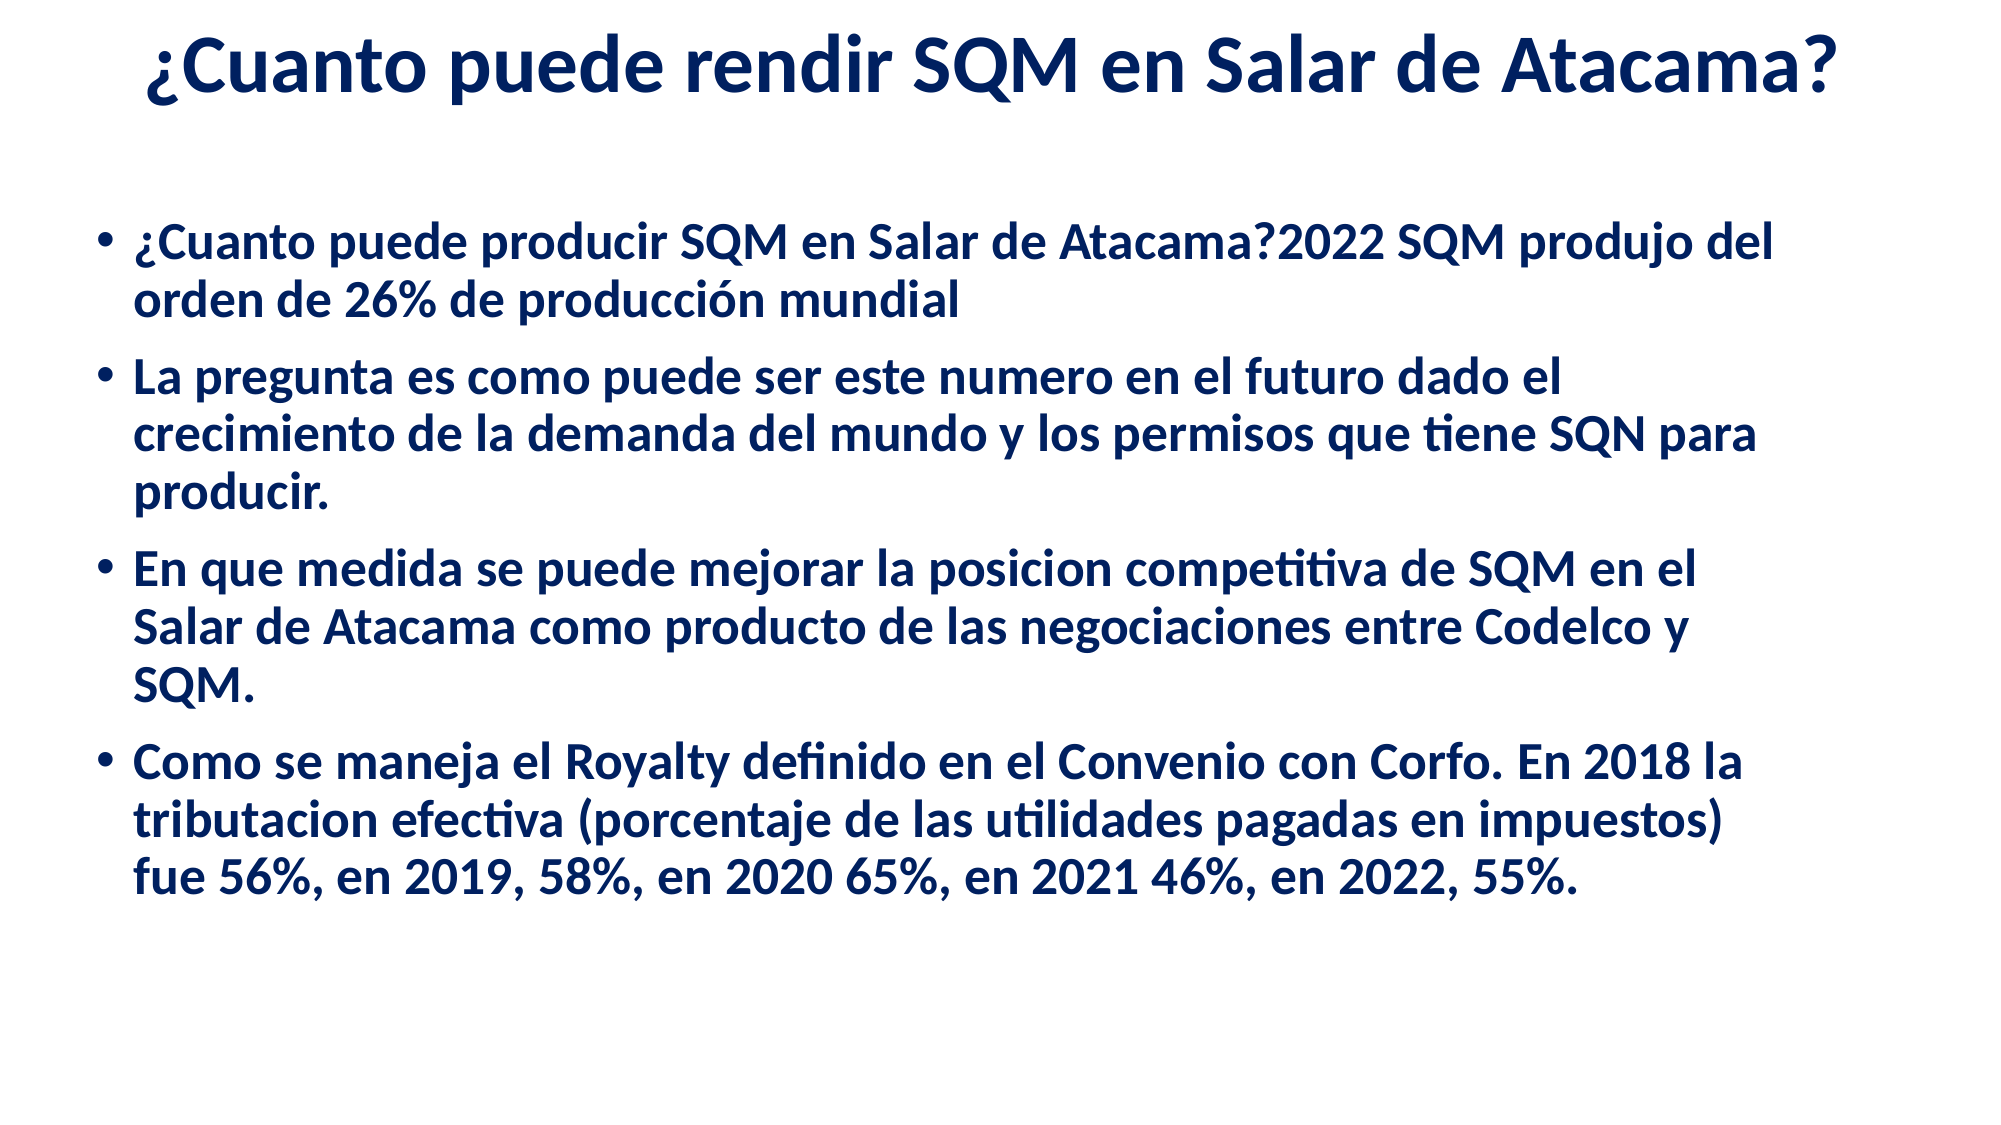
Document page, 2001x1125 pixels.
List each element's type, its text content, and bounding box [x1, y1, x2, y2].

title ¿Cuanto puede rendir SQM en Salar de Atacama? [16, 3, 1986, 129]
list ¿Cuanto puede producir SQM en Salar de Atacama?2022 SQM produjo del orden de 26% de producción mundial La pregunta es como puede ser este numero en el futuro dado el crecimiento de la demanda del mundo y los permisos que tiene SQN para producir. En que medida se puede mejorar la posicion competitiva de SQM en el Salar de Atacama como producto de las negociaciones entre Codelco y SQM. Como se maneja el Royalty definido en el Convenio con Corfo. En 2018 la tributacion efectiva (porcentaje de las utilidades pagadas en impuestos) fue 56%, en 2019, 58%, en 2020 65%, en 2021 46%, en 2022, 55%. [81, 205, 1807, 920]
